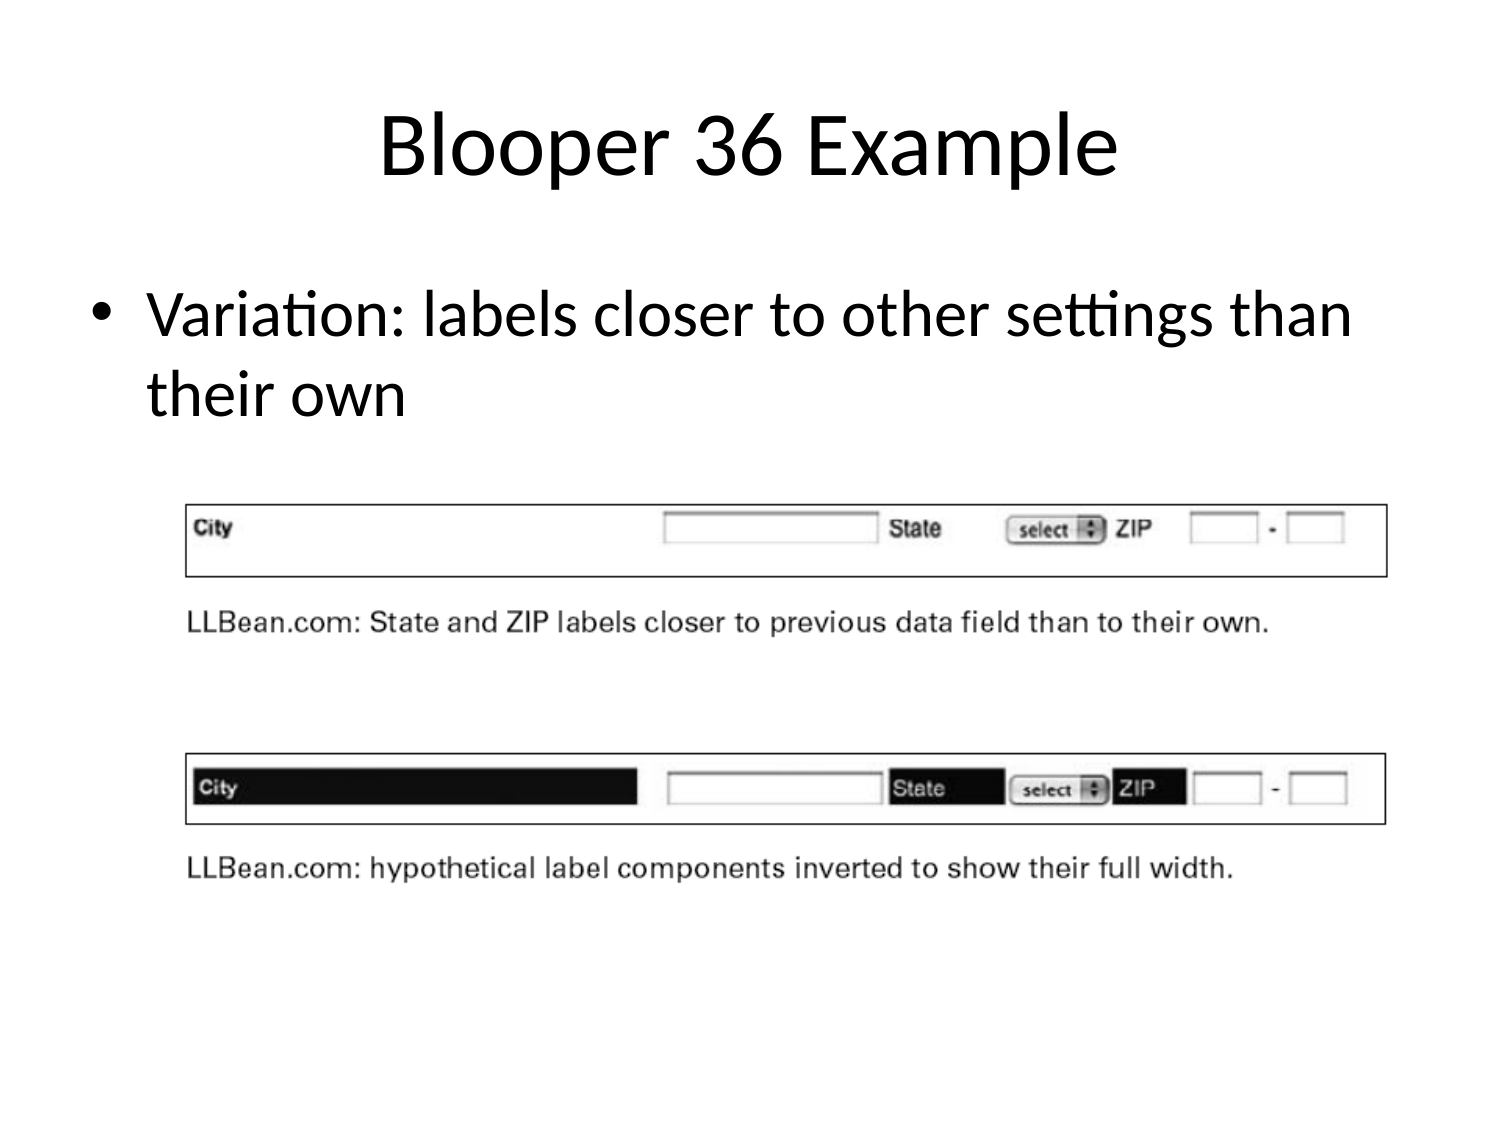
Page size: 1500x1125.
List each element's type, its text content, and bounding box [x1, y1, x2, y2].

title Blooper 36 Example [75, 45, 1425, 233]
list Variation: labels closer to other settings than their own [75, 262, 1425, 1005]
picture [162, 487, 1413, 905]
